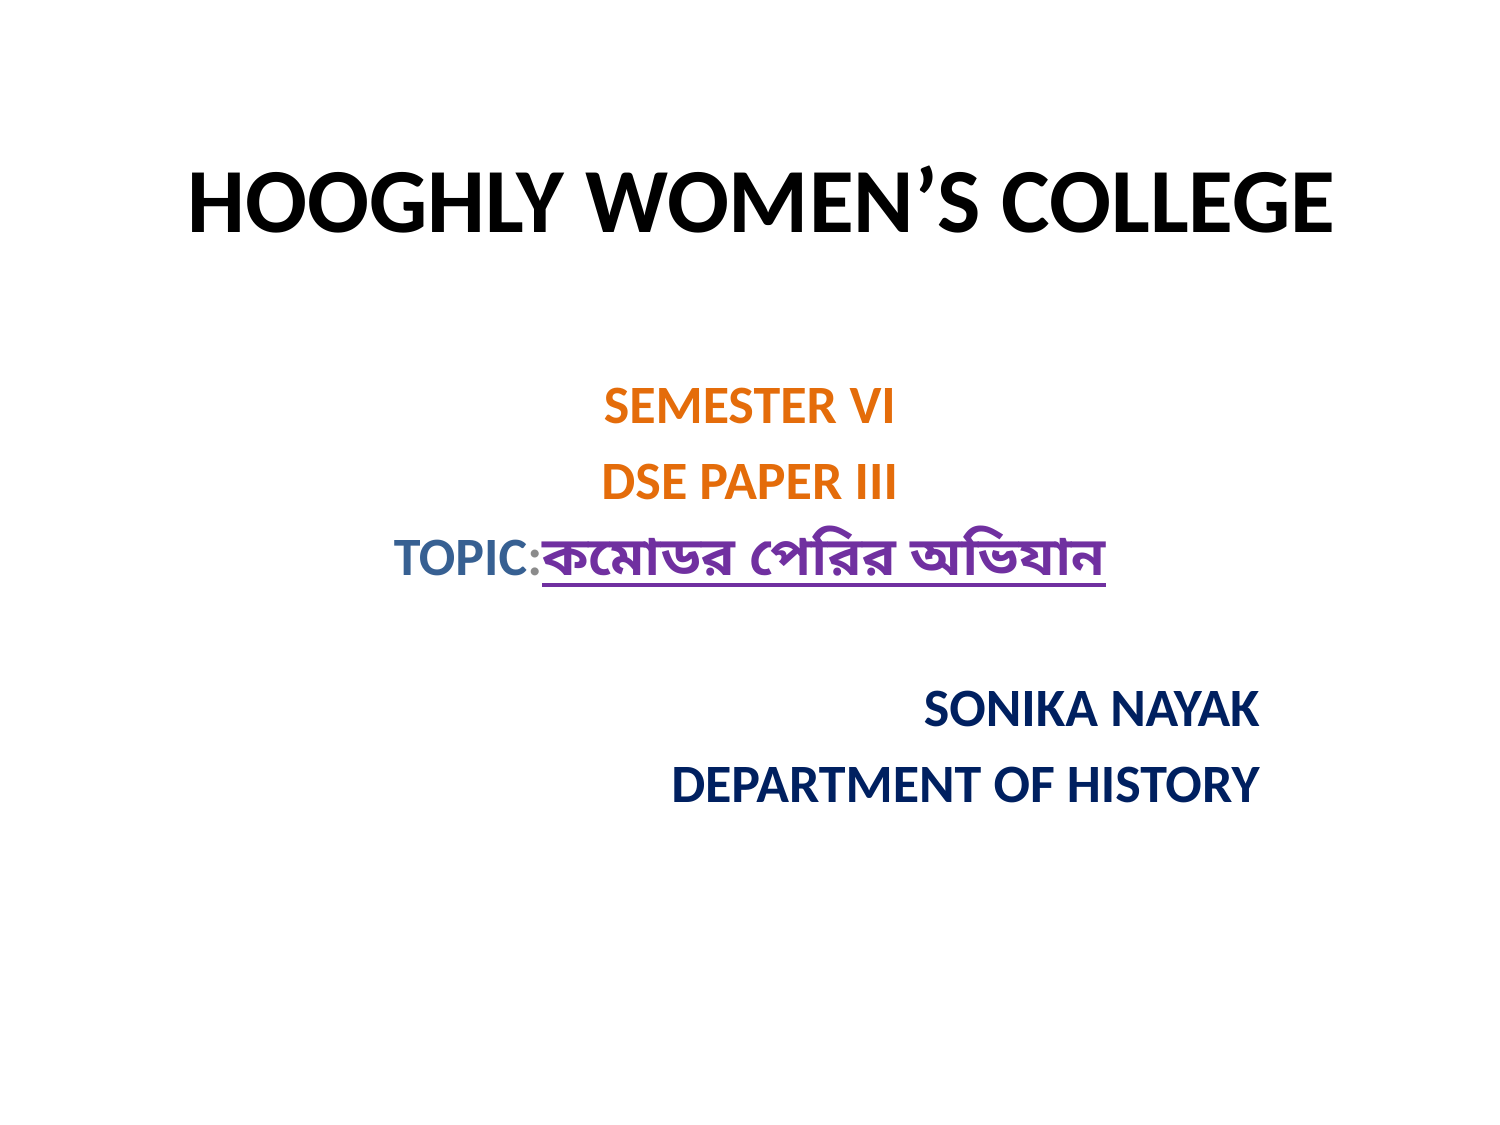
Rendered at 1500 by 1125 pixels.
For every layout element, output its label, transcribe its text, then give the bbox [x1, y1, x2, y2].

title HOOGHLY WOMEN’S COLLEGE [125, 75, 1400, 317]
subtitle SEMESTER VI DSE PAPER III TOPIC:কমোডর পেরির অভিযান SONIKA NAYAK DEPARTMENT OF HISTORY [225, 362, 1275, 900]
